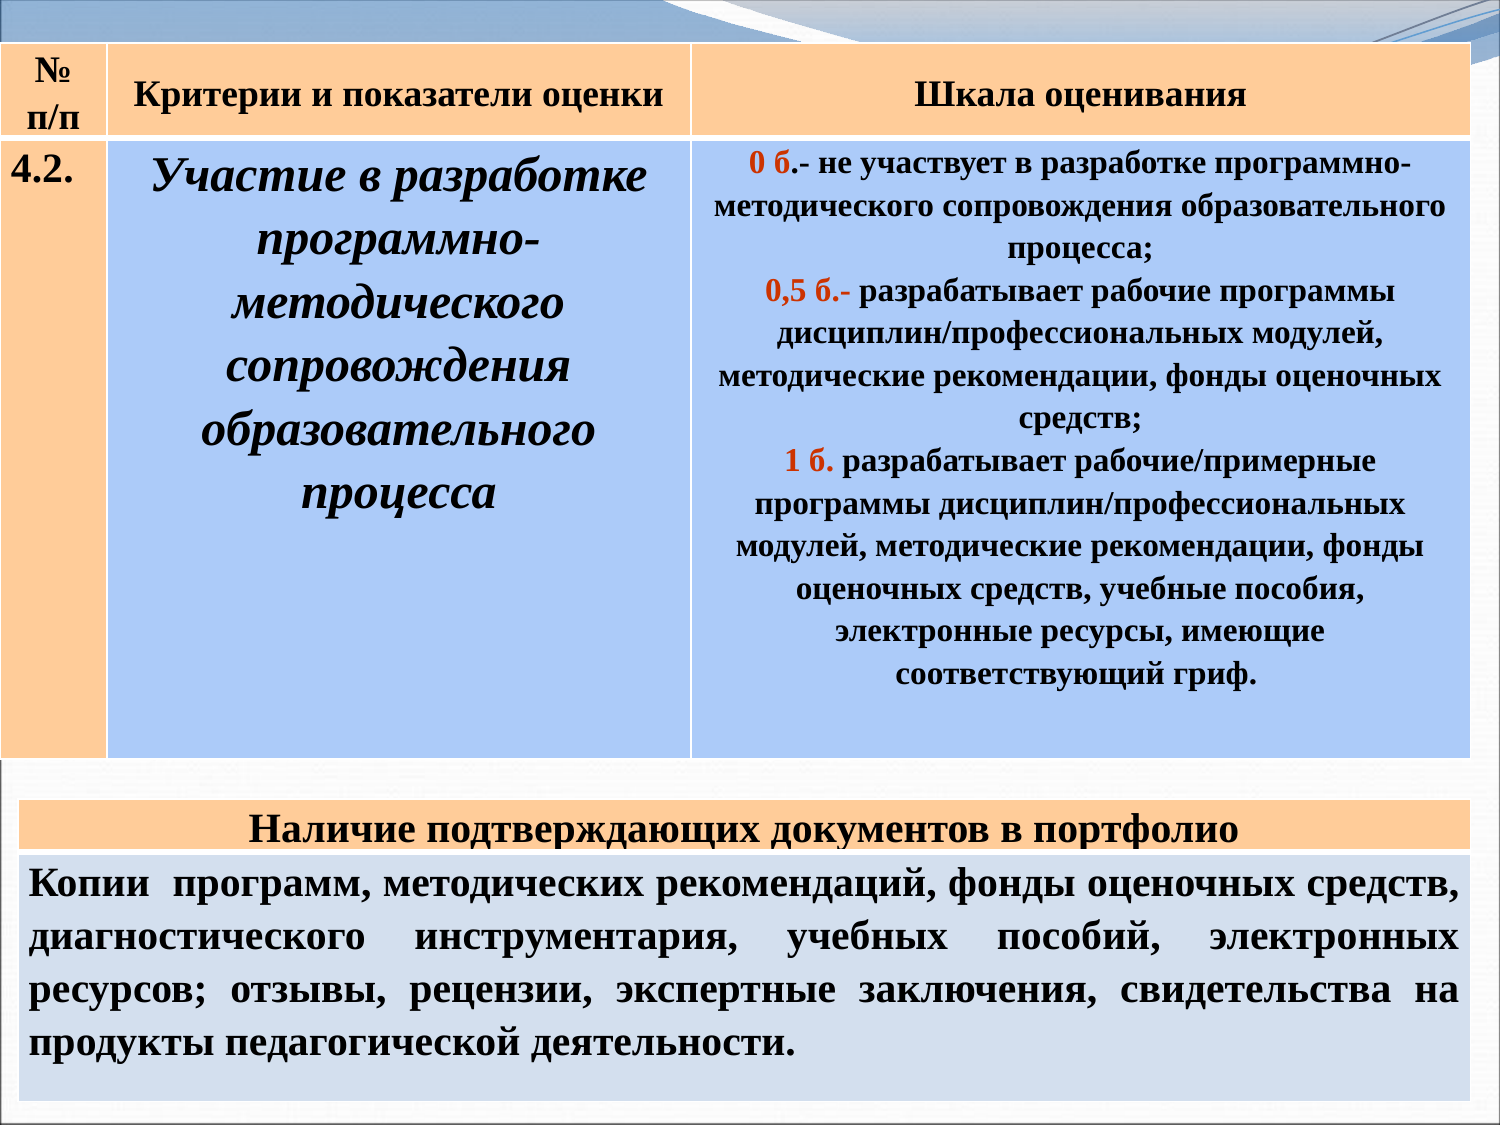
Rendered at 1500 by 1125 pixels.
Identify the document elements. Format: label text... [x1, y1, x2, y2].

table_cell 4.2. [1, 141, 106, 758]
table_cell 0 б.- не участвует в разработке программно-методического сопровождения образовательного процесса; 0,5 б.- разрабатывает рабочие программы дисциплин/профессиональных модулей, методические рекомендации, фонды оценочных средств; 1 б. разрабатывает рабочие/примерные программы дисциплин/профессиональных модулей, методические рекомендации, фонды оценочных средств, учебные пособия, электронные ресурсы, имеющие соответствующий гриф. [692, 141, 1470, 758]
table_header № п/п [1, 44, 106, 135]
picture [1473, 37, 1500, 41]
picture [0, 56, 1500, 1125]
table_header Наличие подтверждающих документов в портфолио [19, 800, 1470, 849]
table_cell Участие в разработке программно-методического сопровождения образовательного процесса [108, 141, 690, 758]
picture [0, 0, 1374, 42]
table_header Шкала оценивания [692, 44, 1470, 135]
table_cell Копии программ, методических рекомендаций, фонды оценочных средств, диагностического инструментария, учебных пособий, электронных ресурсов; отзывы, рецензии, экспертные заключения, свидетельства на продукты педагогической деятельности. [19, 855, 1470, 1101]
table_header Критерии и показатели оценки [108, 44, 690, 135]
